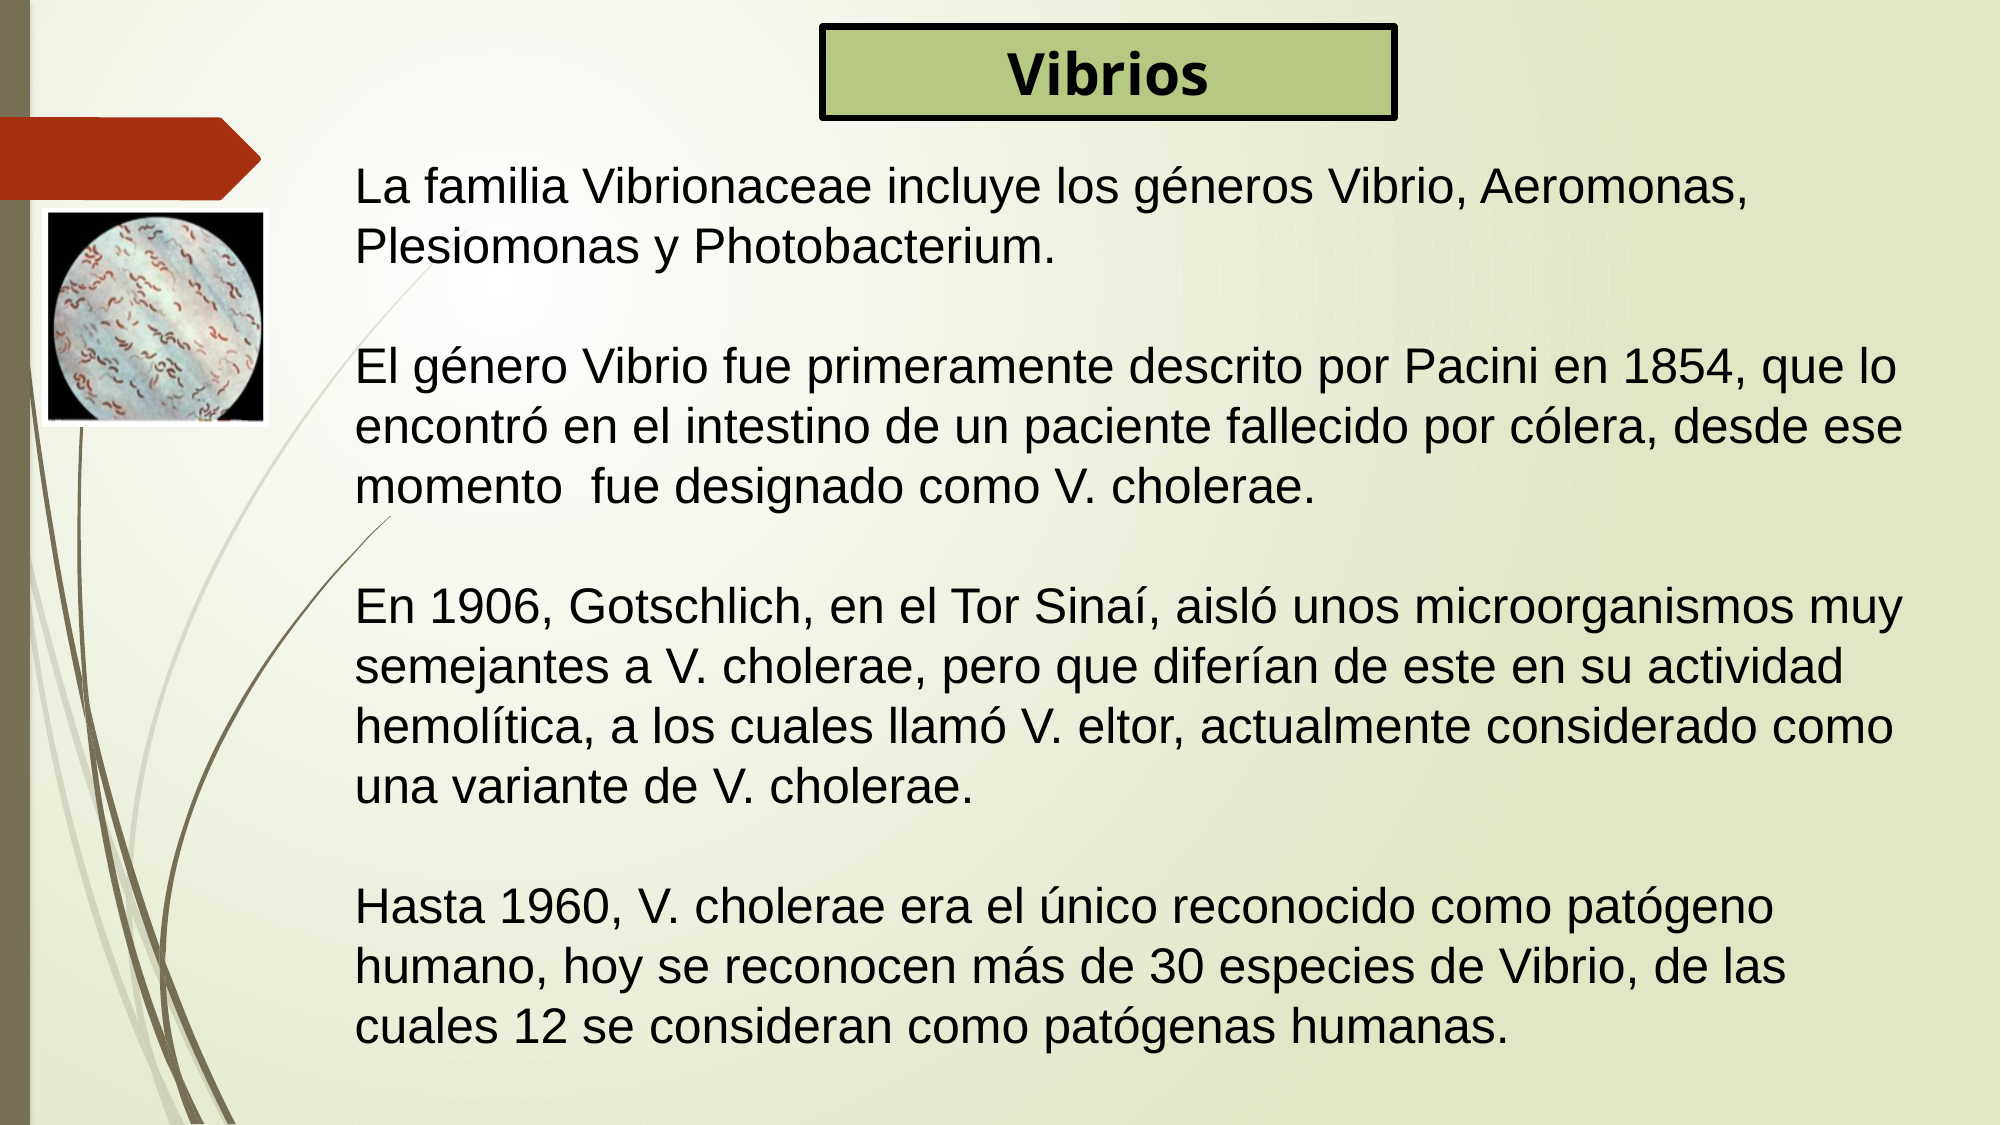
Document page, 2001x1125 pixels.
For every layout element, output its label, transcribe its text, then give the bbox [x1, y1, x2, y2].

text_box Vibrios [821, 25, 1396, 119]
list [41, 208, 269, 427]
text_box La familia Vibrionaceae incluye los géneros Vibrio, Aeromonas, Plesiomonas y Photobacterium. El género Vibrio fue primeramente descrito por Pacini en 1854, que lo encontró en el intestino de un paciente fallecido por cólera, desde ese momento fue designado como V. cholerae. En 1906, Gotschlich, en el Tor Sinaí, aisló unos microorganismos muy semejantes a V. cholerae, pero que diferían de este en su actividad hemolítica, a los cuales llamó V. eltor, actualmente considerado como una variante de V. cholerae. Hasta 1960, V. cholerae era el único reconocido como patógeno humano, hoy se reconocen más de 30 especies de Vibrio, de las cuales 12 se consideran como patógenas humanas. [339, 145, 1953, 1061]
